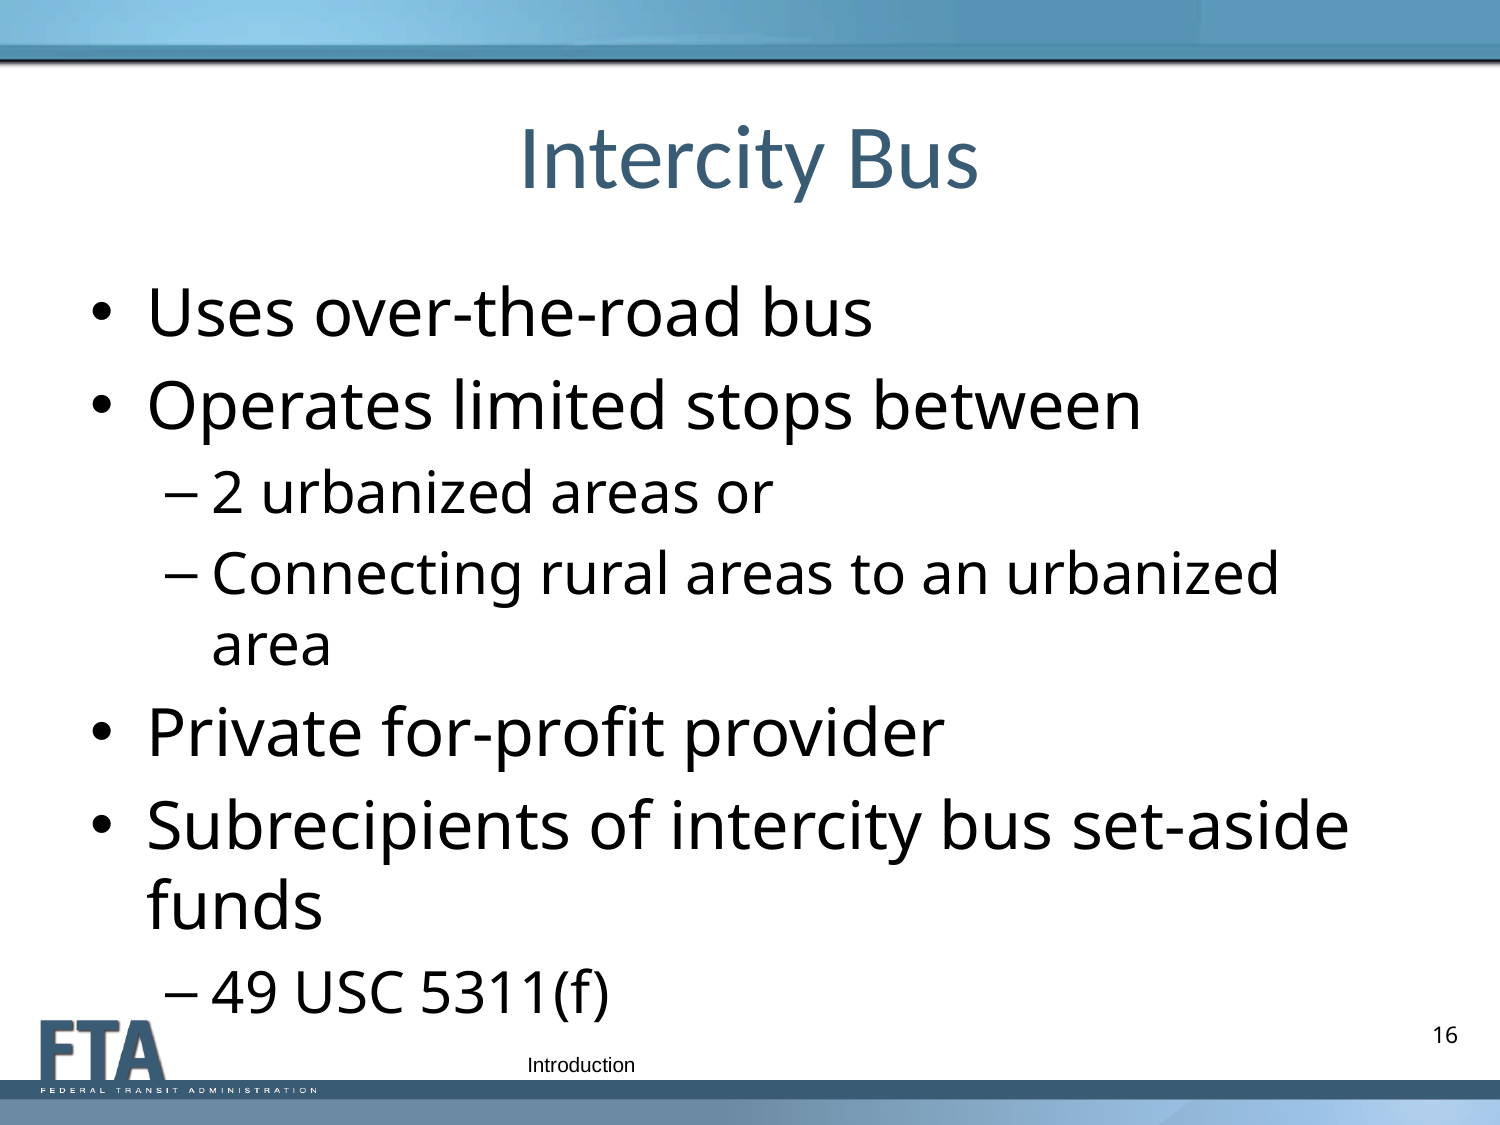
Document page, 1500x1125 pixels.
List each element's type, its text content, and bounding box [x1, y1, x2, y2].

slide_number 16 [1417, 1012, 1492, 1073]
picture [0, 0, 1500, 72]
title Intercity Bus [74, 71, 1426, 233]
text_box Introduction [512, 1044, 988, 1105]
list Uses over-the-road bus Operates limited stops between 2 urbanized areas or Connecting rural areas to an urbanized area Private for-profit provider Subrecipients of intercity bus set-aside funds 49 USC 5311(f) [74, 262, 1426, 1006]
picture [0, 1013, 1500, 1125]
